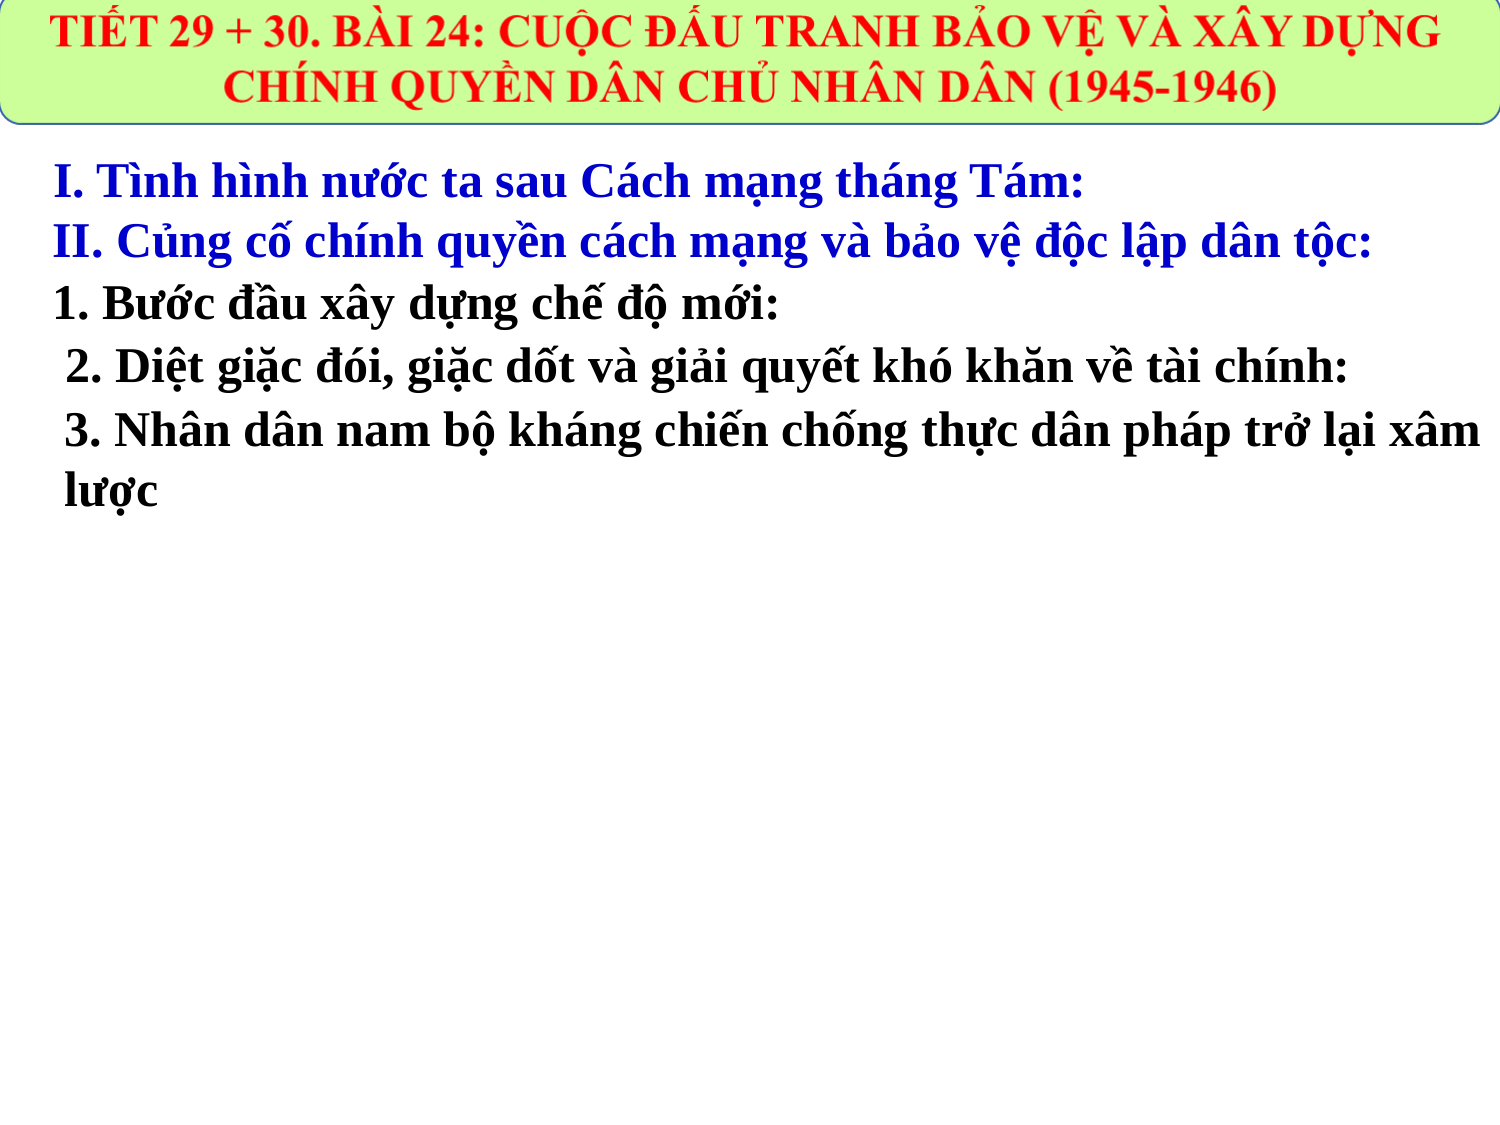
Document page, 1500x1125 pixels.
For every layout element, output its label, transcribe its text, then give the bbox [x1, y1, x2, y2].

text_box 3. Nhân dân nam bộ kháng chiến chống thực dân pháp trở lại xâm lược [49, 388, 1500, 524]
picture [0, 0, 1500, 142]
text_box 1. Bước đầu xây dựng chế độ mới: [37, 261, 901, 337]
text_box II. Củng cố chính quyền cách mạng và bảo vệ độc lập dân tộc: [37, 199, 1500, 275]
text_box 2. Diệt giặc đói, giặc dốt và giải quyết khó khăn về tài chính: [49, 324, 1500, 388]
text_box I. Tình hình nước ta sau Cách mạng tháng Tám: [37, 150, 1363, 199]
